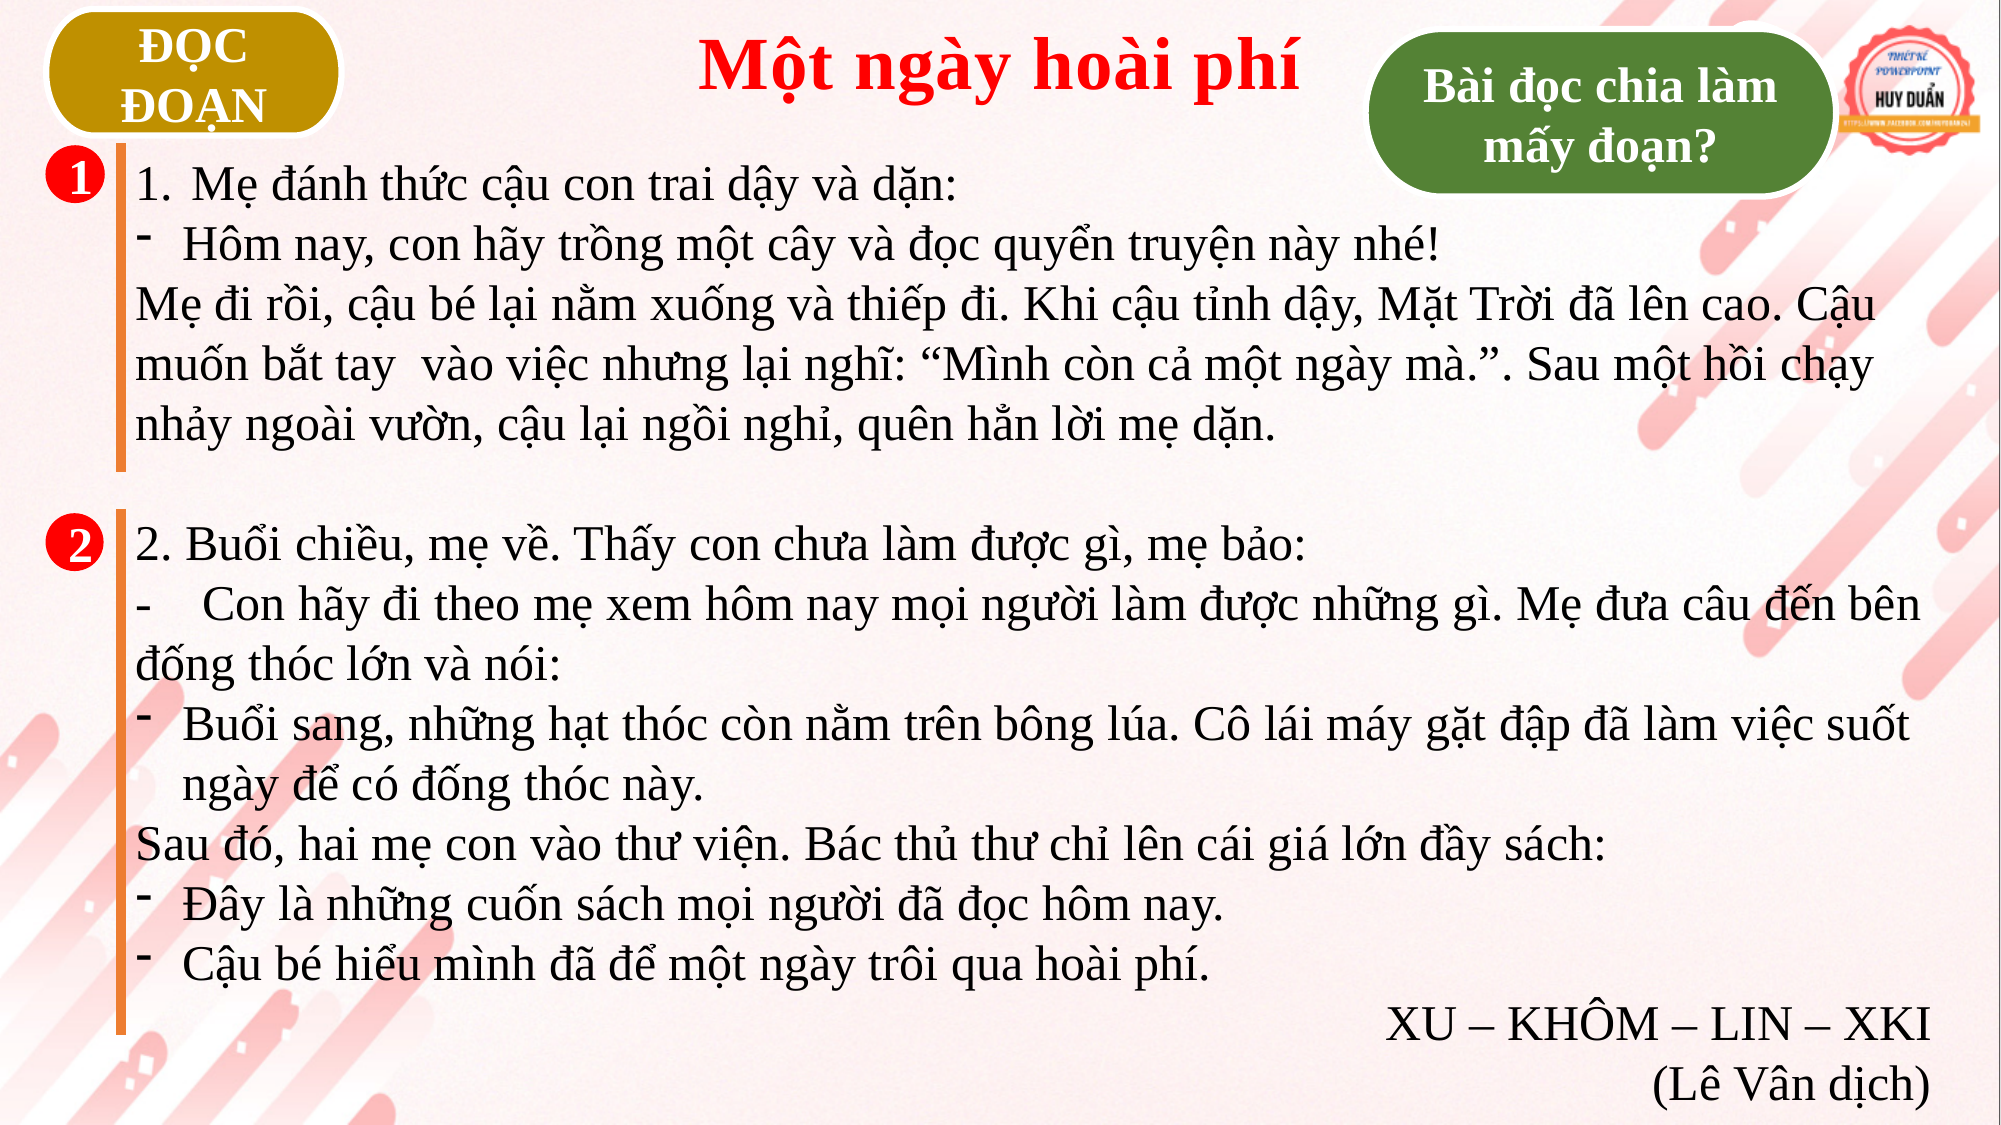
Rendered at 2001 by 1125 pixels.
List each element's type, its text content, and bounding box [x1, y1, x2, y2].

text_box Bài đọc chia làm mấy đoạn? [1364, 27, 1838, 198]
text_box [1615, 30, 1695, 120]
text_box 1 [44, 144, 106, 205]
picture [0, 0, 2001, 1125]
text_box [1714, 23, 1819, 135]
text_box Một ngày hoài phí [518, 6, 1482, 112]
text_box 2 [44, 512, 105, 573]
text_box Mẹ đánh thức cậu con trai dậy và dặn: Hôm nay, con hãy trồng một cây và đọc quyển truyện này nhé! Mẹ đi rồi, cậu bé lại nằm xuống và thiếp đi. Khi cậu tỉnh dậy, Mặt Trời đã lên cao. Cậu muốn bắt tay vào việc nhưng lại nghĩ: “Mình còn cả một ngày mà.”. Sau một hồi chạy nhảy ngoài vườn, cậu lại ngồi nghỉ, quên hẳn lời mẹ dặn. 2. Buổi chiều, mẹ về. Thấy con chưa làm được gì, mẹ bảo: - Con hãy đi theo mẹ xem hôm nay mọi người làm được những gì. Mẹ đưa câu đến bên đống thóc lớn và nói: Buổi sang, những hạt thóc còn nằm trên bông lúa. Cô lái máy gặt đập đã làm việc suốt ngày để có đống thóc này. Sau đó, hai mẹ con vào thư viện. Bác thủ thư chỉ lên cái giá lớn đầy sách: Đây là những cuốn sách mọi người đã đọc hôm nay. Cậu bé hiểu mình đã để một ngày trôi qua hoài phí. XU – KHÔM – LIN – XKI (Lê Vân dịch) [120, 142, 1947, 1118]
text_box ĐỌC ĐOẠN [45, 7, 343, 137]
